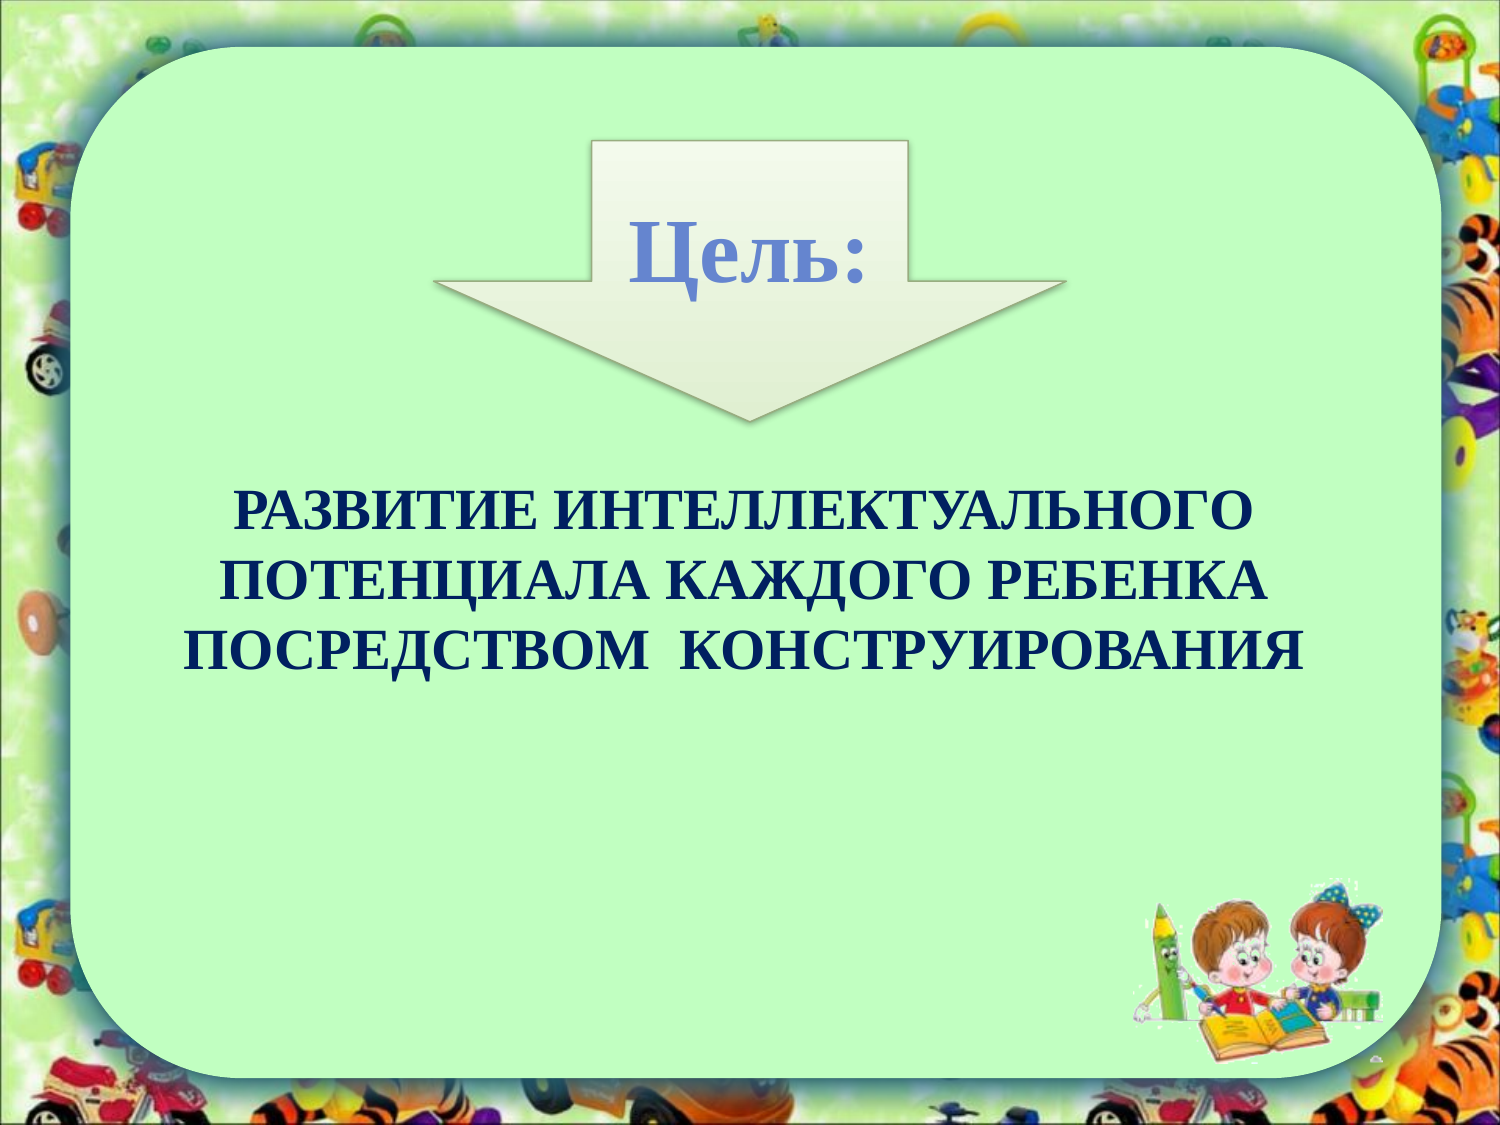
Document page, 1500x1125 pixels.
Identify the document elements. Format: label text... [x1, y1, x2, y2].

picture [0, 0, 1500, 1125]
text_box РАЗВИТИЕ ИНТЕЛЛЕКТУАЛЬНОГО ПОТЕНЦИАЛА КАЖДОГО РЕБЕНКА ПОСРЕДСТВОМ КОНСТРУИРОВАНИЯ [93, 464, 1395, 689]
text_box Цель: [432, 139, 1068, 423]
